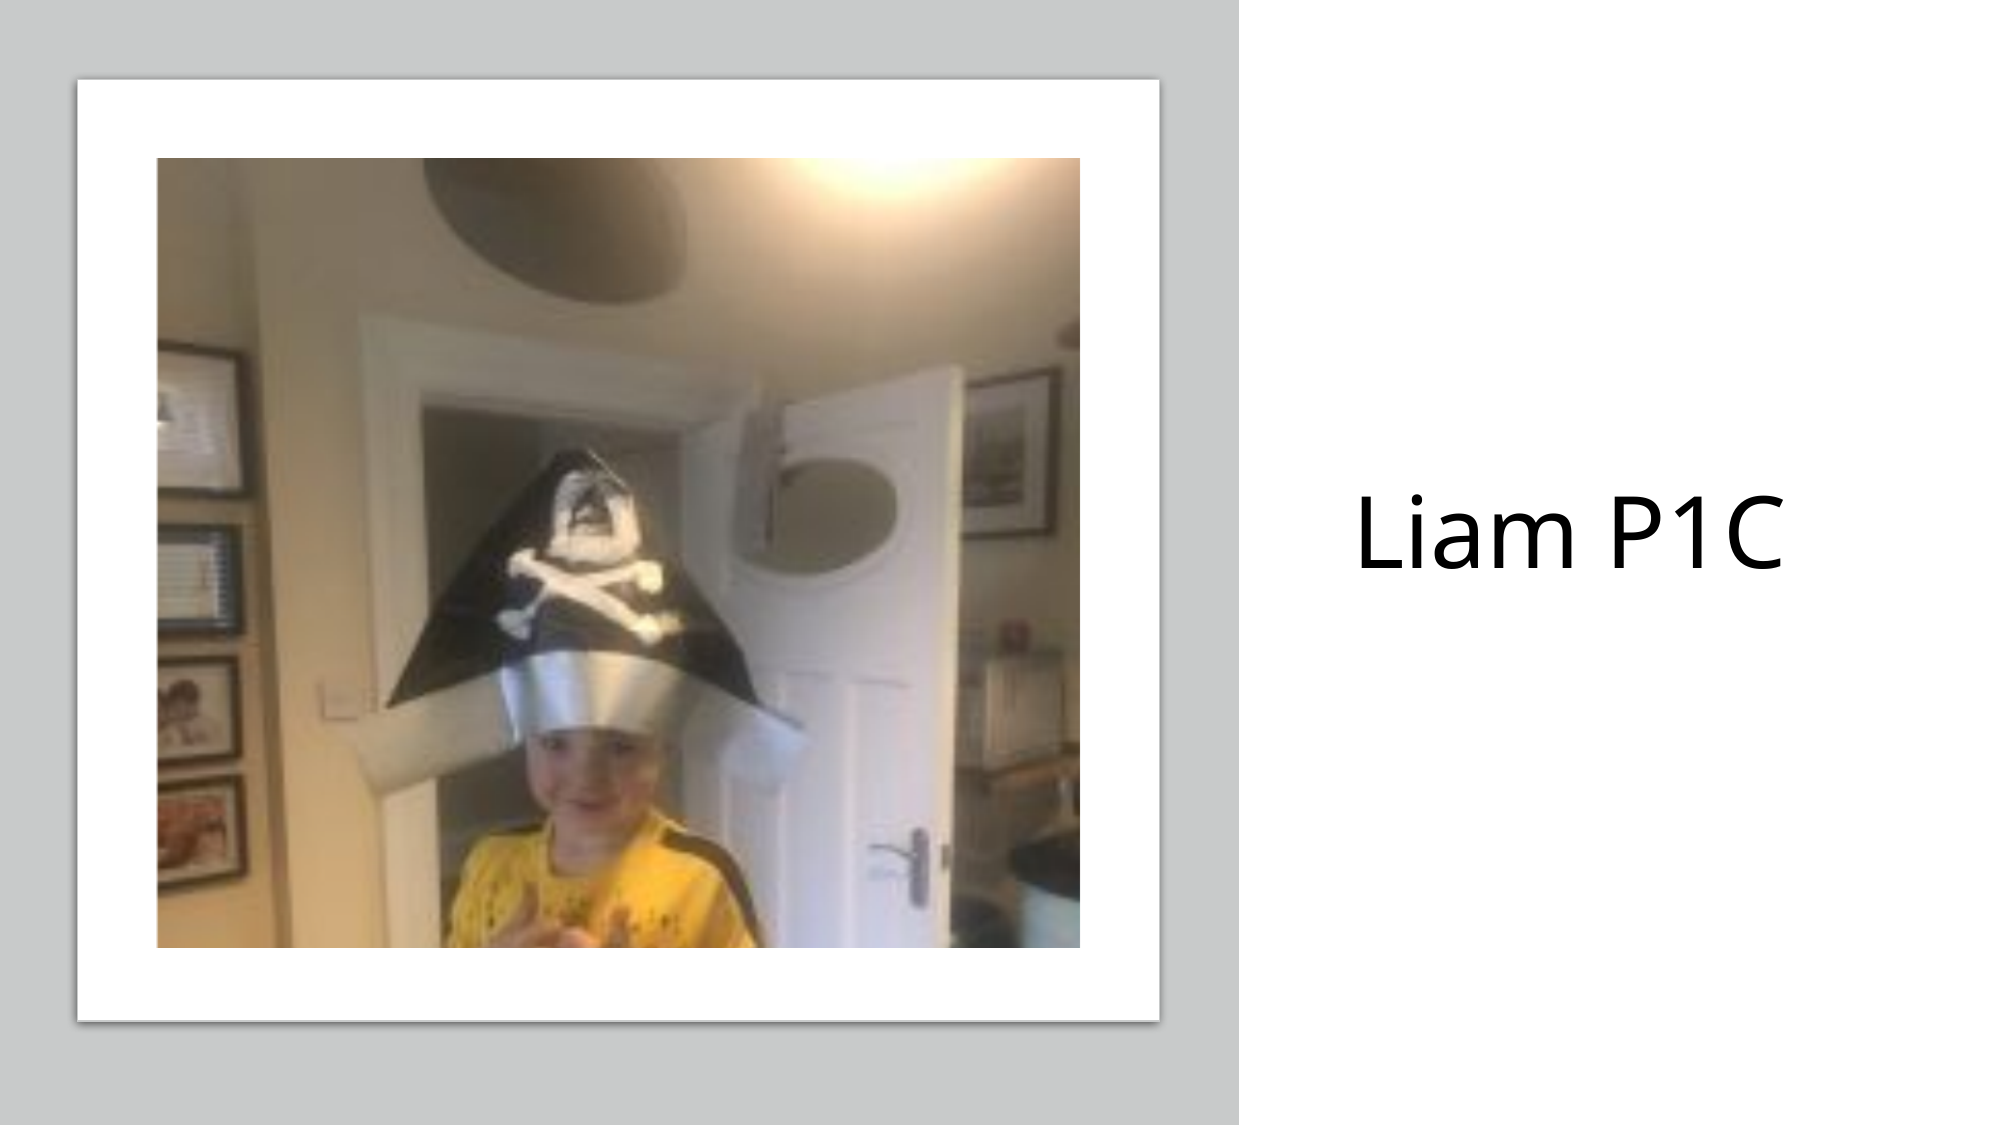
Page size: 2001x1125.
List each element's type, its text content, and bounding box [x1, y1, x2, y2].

text_box [77, 78, 1161, 1022]
picture [158, 90, 1080, 1015]
text_box [0, 0, 1240, 1125]
title Liam P1C [1337, 104, 1895, 968]
